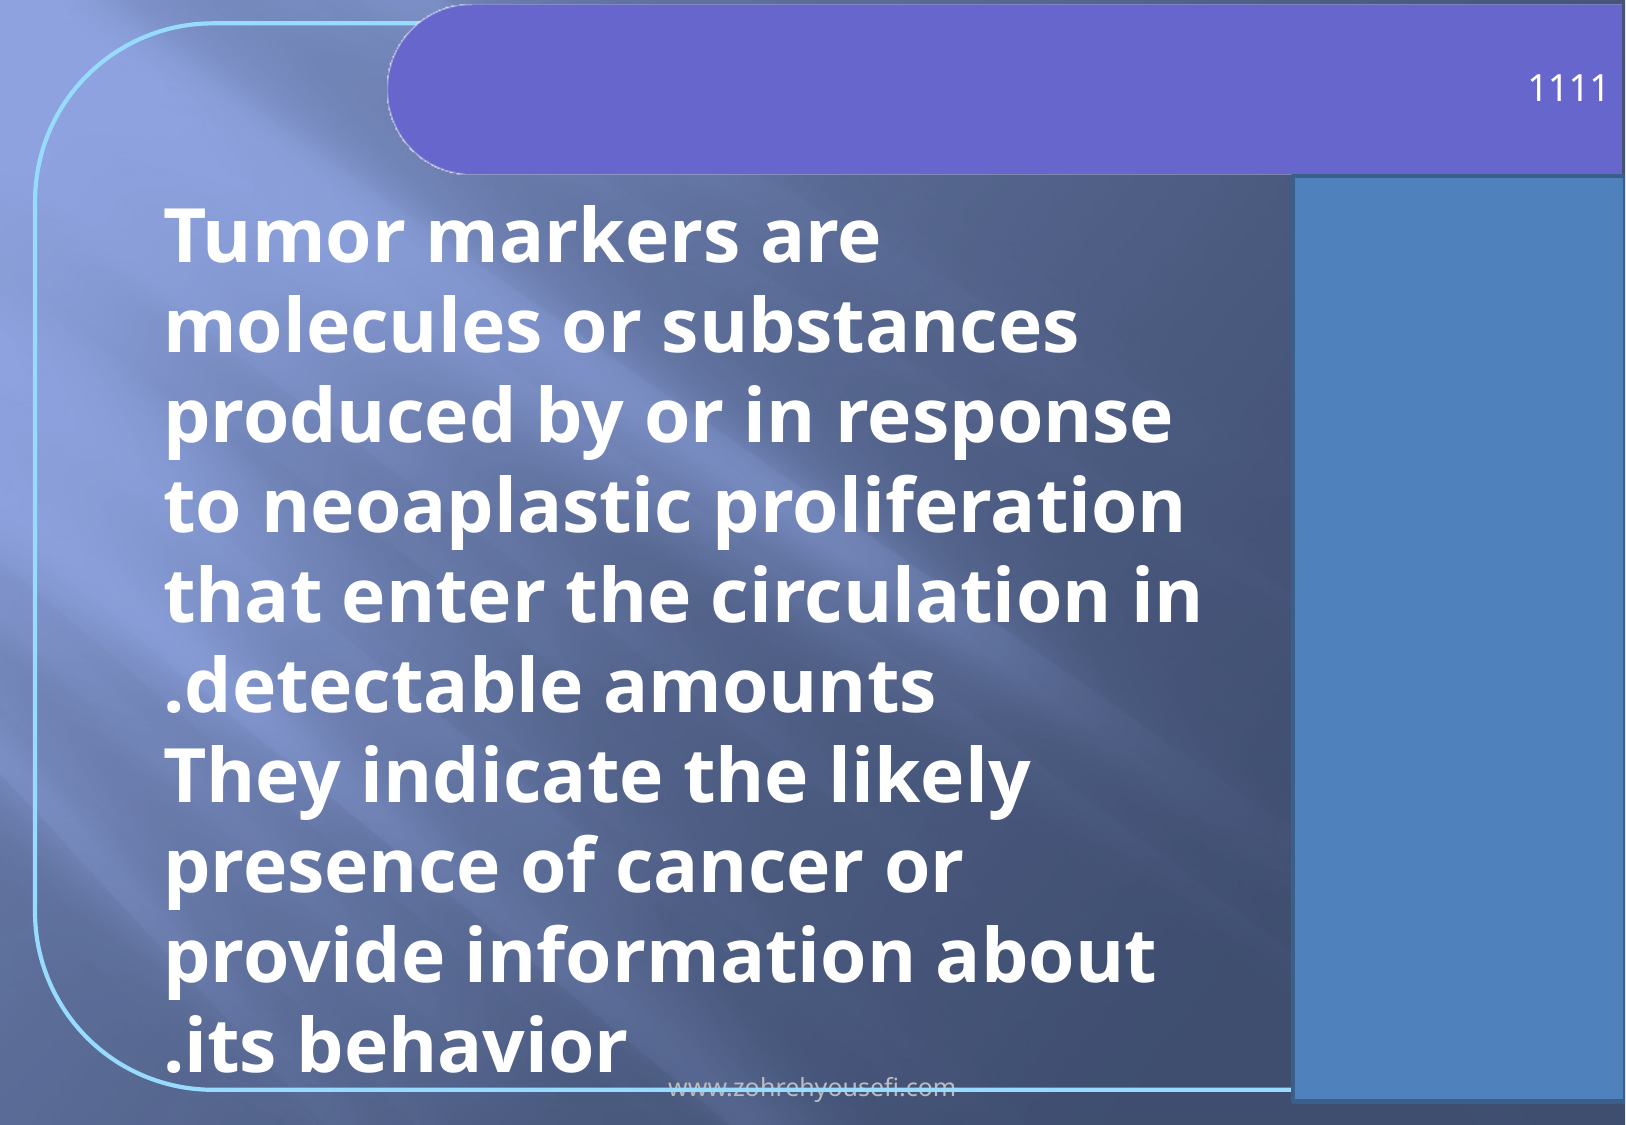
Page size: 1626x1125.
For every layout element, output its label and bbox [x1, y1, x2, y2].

text_box [34, 3, 1625, 1102]
